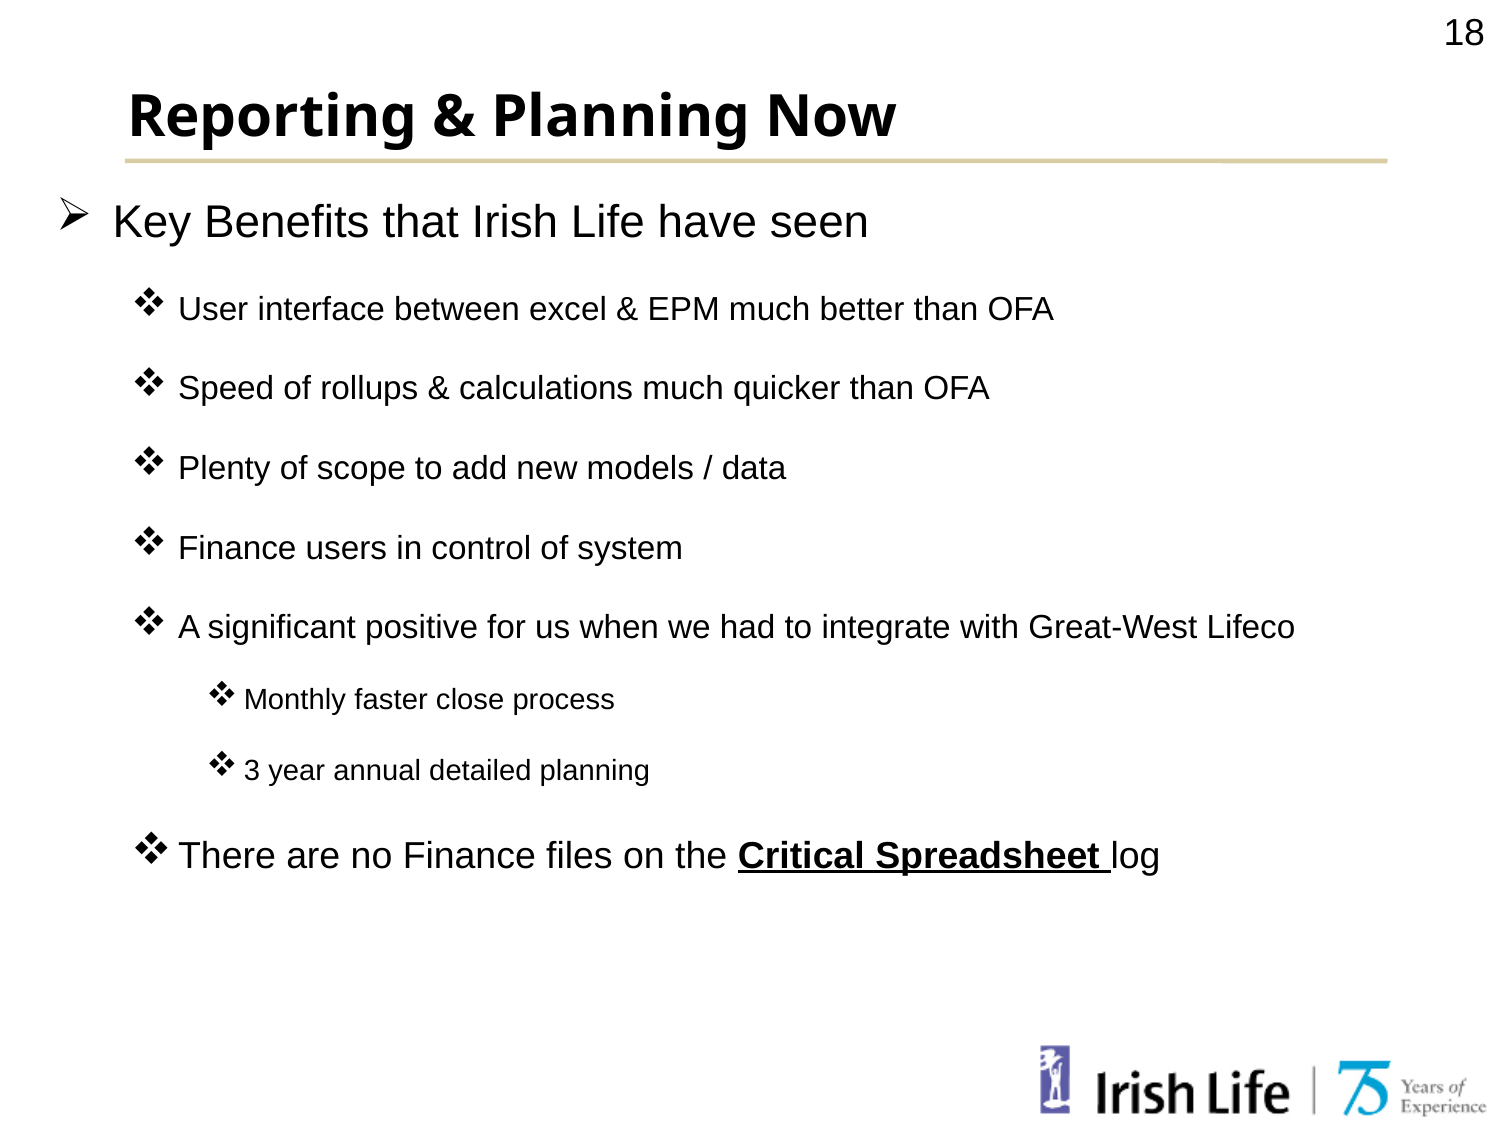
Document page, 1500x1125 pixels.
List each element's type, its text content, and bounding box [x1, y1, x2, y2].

title Reporting & Planning Now [111, 18, 1463, 184]
picture [1033, 1037, 1496, 1124]
list Key Benefits that Irish Life have seen User interface between excel & EPM much better than OFA Speed of rollups & calculations much quicker than OFA Plenty of scope to add new models / data Finance users in control of system A significant positive for us when we had to integrate with Great-West Lifeco Monthly faster close process 3 year annual detailed planning There are no Finance files on the Critical Spreadsheet log [41, 184, 1471, 1059]
slide_number 18 [1162, 0, 1500, 78]
